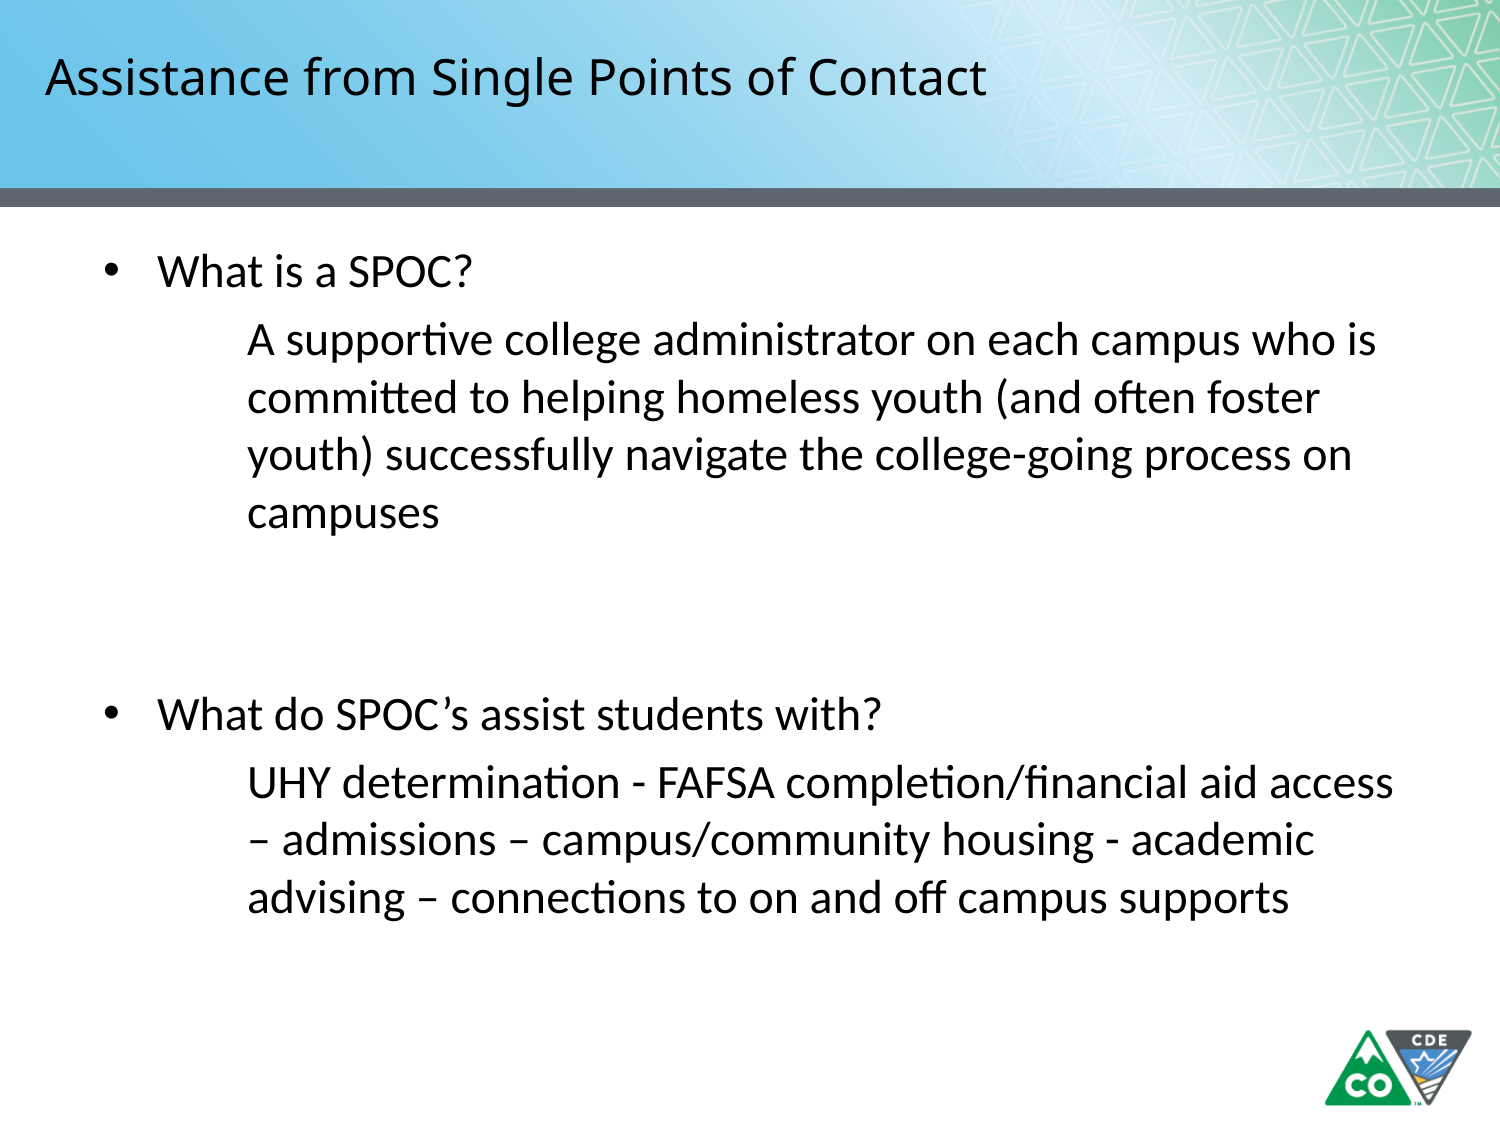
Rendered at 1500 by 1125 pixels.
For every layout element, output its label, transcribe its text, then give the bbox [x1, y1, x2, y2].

list What is a SPOC? A supportive college administrator on each campus who is committed to helping homeless youth (and often foster youth) successfully navigate the college-going process on campuses What do SPOC’s assist students with? UHY determination - FAFSA completion/financial aid access – admissions – campus/community housing - academic advising – connections to on and off campus supports [103, 239, 1397, 954]
picture [1312, 1021, 1482, 1113]
title Assistance from Single Points of Contact [45, 45, 1339, 162]
picture [0, 0, 1500, 207]
